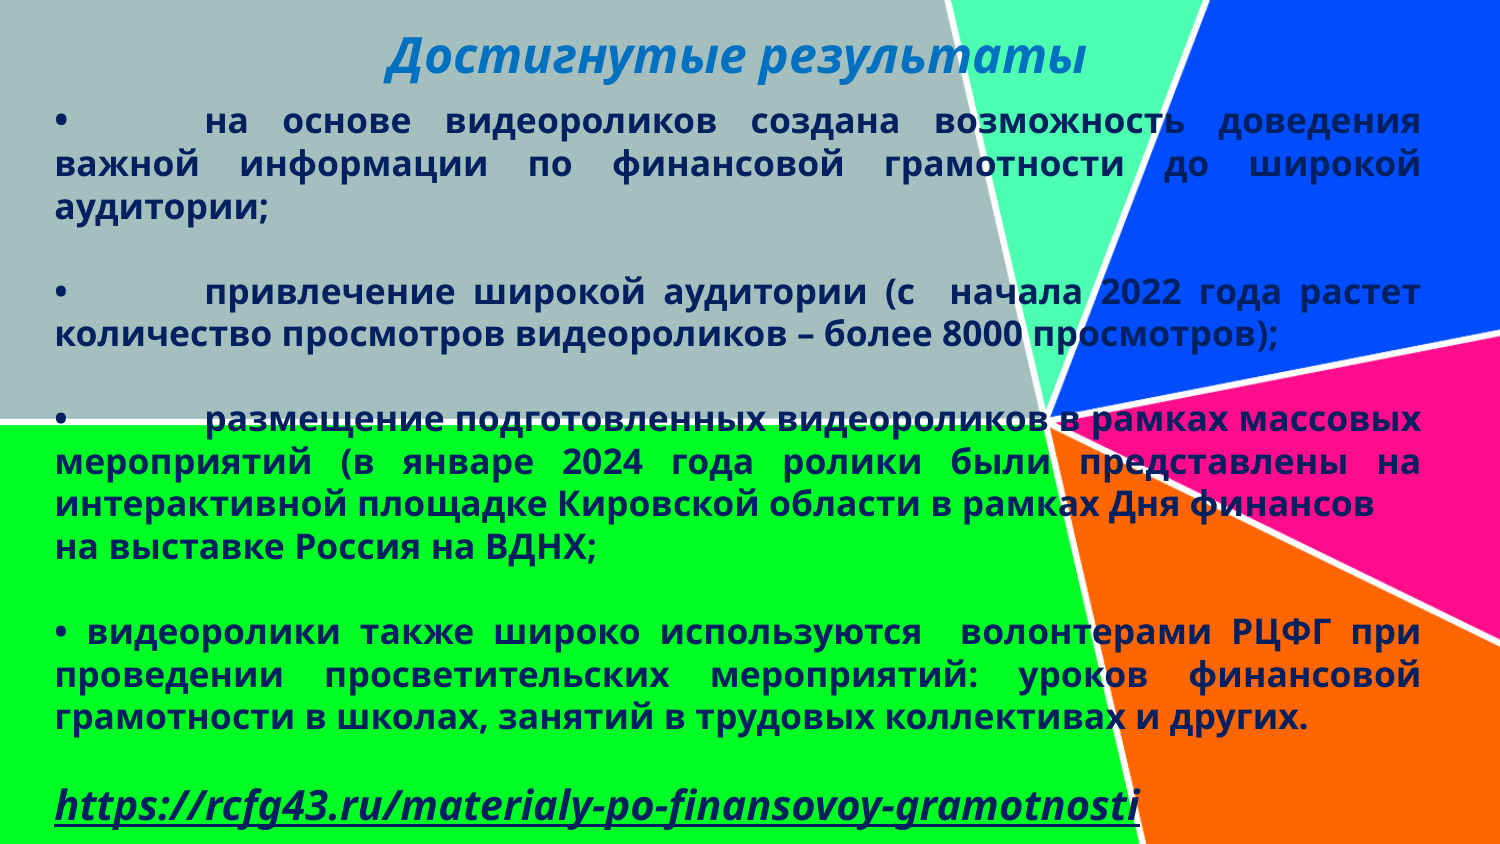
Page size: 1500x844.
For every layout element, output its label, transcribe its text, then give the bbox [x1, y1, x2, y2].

picture [0, 0, 1500, 844]
text_box Достигнутые результаты • на основе видеороликов создана возможность доведения важной информации по финансовой грамотности до широкой аудитории; • привлечение широкой аудитории (с начала 2022 года растет количество просмотров видеороликов – более 8000 просмотров); • размещение подготовленных видеороликов в рамках массовых мероприятий (в январе 2024 года ролики были представлены на интерактивной площадке Кировской области в рамках Дня финансов на выставке Россия на ВДНХ; • видеоролики также широко используются волонтерами РЦФГ при проведении просветительских мероприятий: уроков финансовой грамотности в школах, занятий в трудовых коллективах и других. https://rcfg43.ru/materialy-po-finansovoy-gramotnosti [39, 16, 1437, 844]
